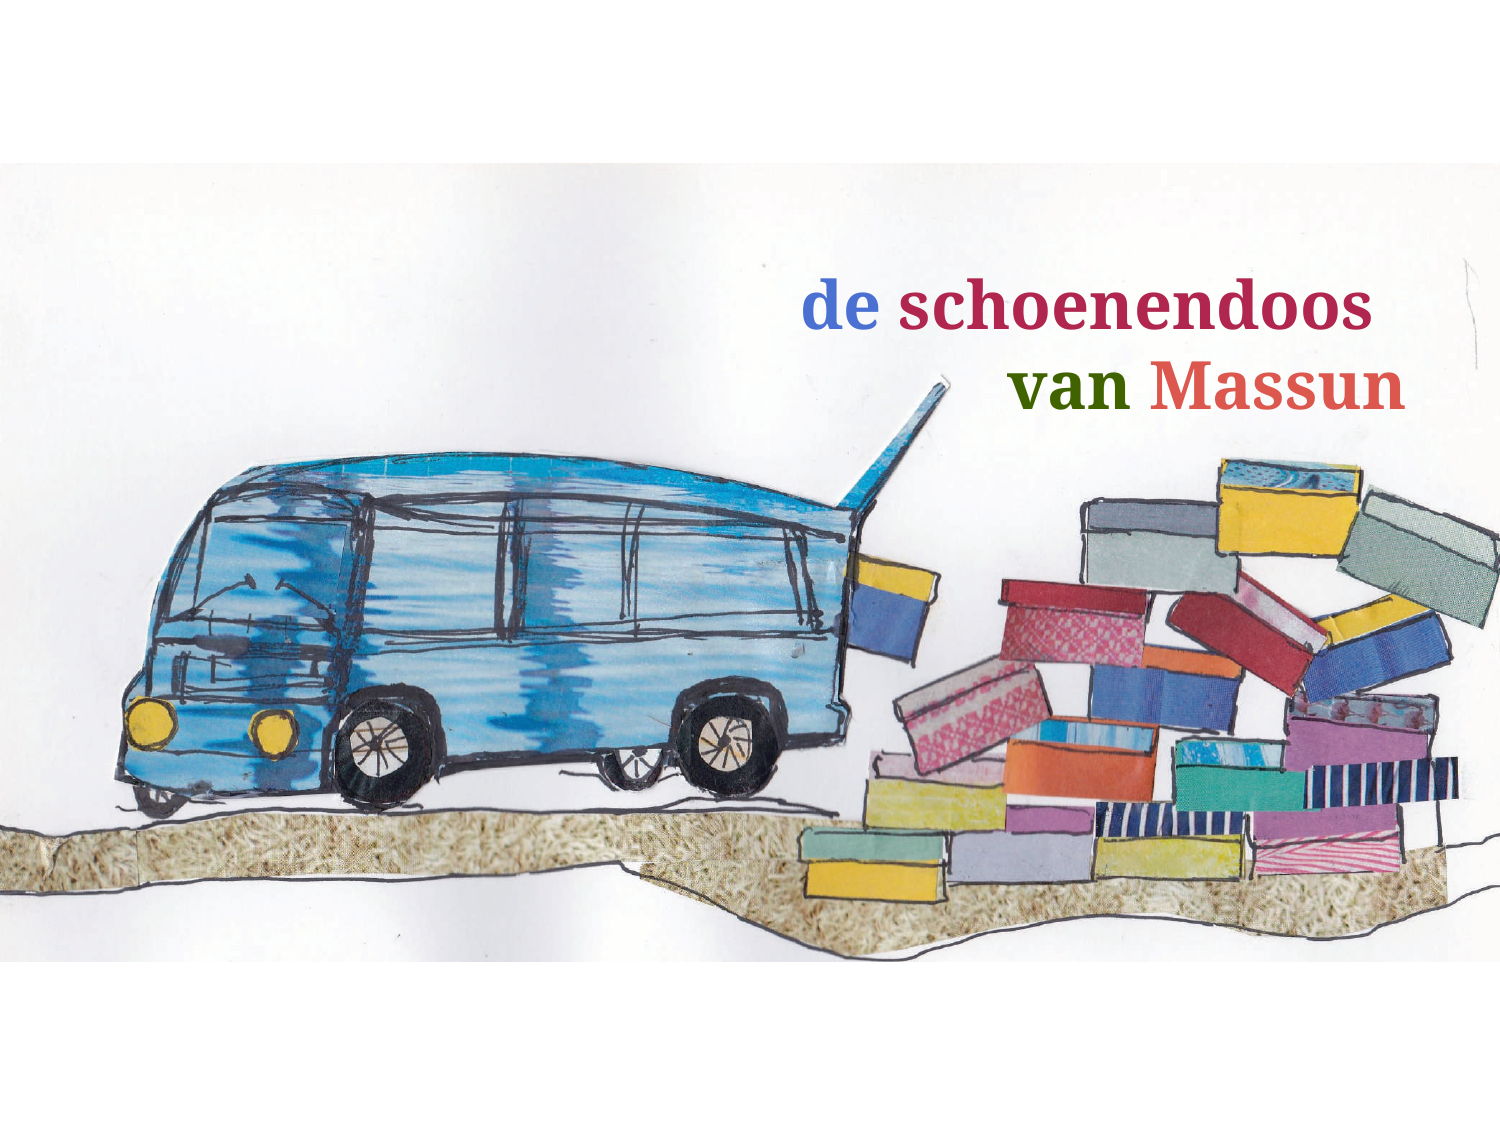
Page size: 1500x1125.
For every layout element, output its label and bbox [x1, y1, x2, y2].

picture [0, 163, 1500, 962]
